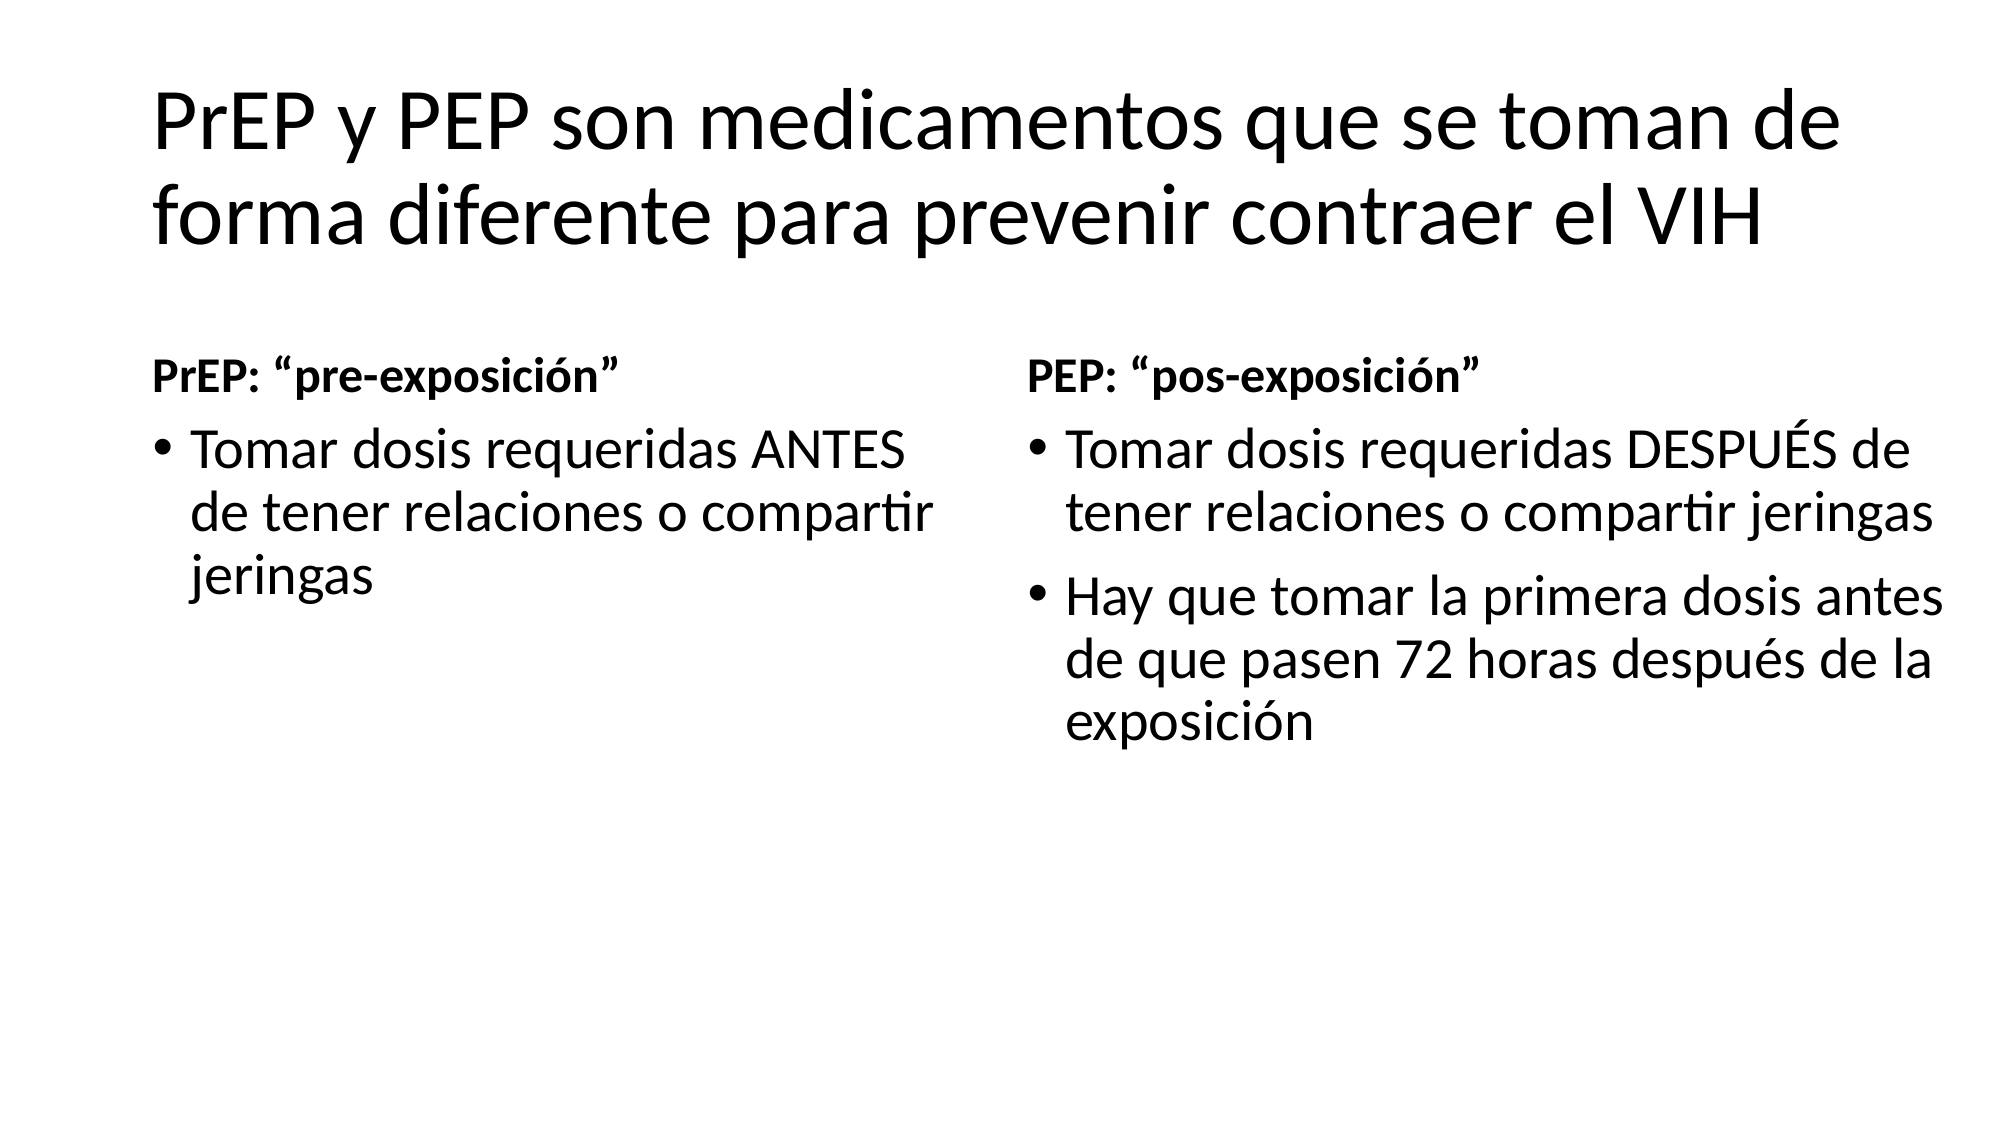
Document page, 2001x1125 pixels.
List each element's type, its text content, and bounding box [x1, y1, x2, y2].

list Tomar dosis requeridas DESPUÉS de tener relaciones o compartir jeringas Hay que tomar la primera dosis antes de que pasen 72 horas después de la exposición [1012, 410, 1969, 820]
title PrEP y PEP son medicamentos que se toman de forma diferente para prevenir contraer el VIH [137, 59, 1863, 278]
list Tomar dosis requeridas ANTES de tener relaciones o compartir jeringas [137, 410, 984, 616]
list PrEP: “pre-exposición” [137, 275, 984, 410]
list PEP: “pos-exposición” [1012, 275, 1863, 410]
